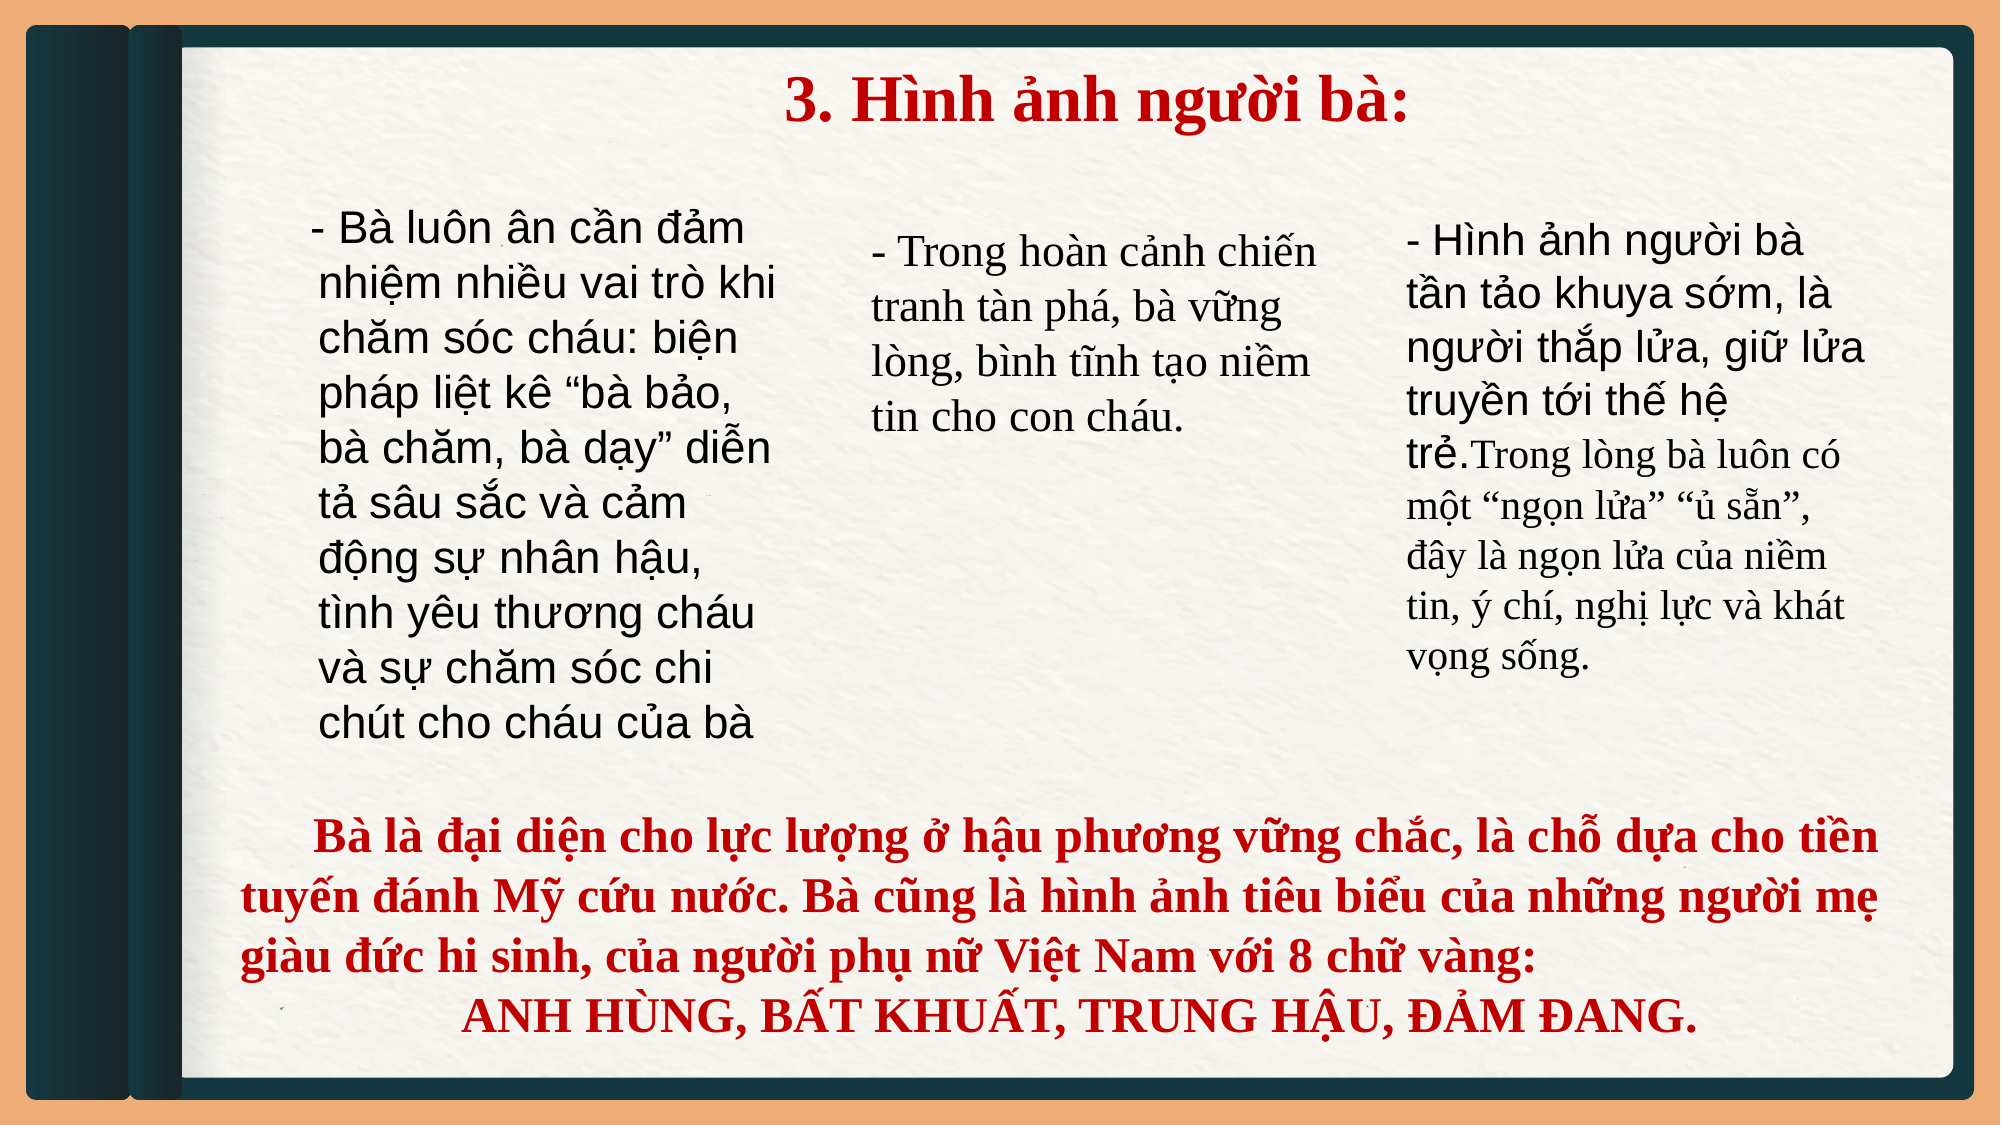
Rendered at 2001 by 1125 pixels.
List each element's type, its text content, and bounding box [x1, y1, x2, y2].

text_box - Trong hoàn cảnh chiến tranh tàn phá, bà vững lòng, bình tĩnh tạo niềm tin cho con cháu. [851, 233, 1342, 428]
picture [182, 47, 1954, 1078]
text_box Bà là đại diện cho lực lượng ở hậu phương vững chắc, là chỗ dựa cho tiền tuyến đánh Mỹ cứu nước. Bà cũng là hình ảnh tiêu biểu của những người mẹ giàu đức hi sinh, của người phụ nữ Việt Nam với 8 chữ vàng: ANH HÙNG, BẤT KHUẤT, TRUNG HẬU, ĐẢM ĐANG. [225, 795, 1948, 1050]
subtitle - Bà luôn ân cần đảm nhiệm nhiều vai trò khi chăm sóc cháu: biện pháp liệt kê “bà bảo, bà chăm, bà dạy” diễn tả sâu sắc và cảm động sự nhân hậu, tình yêu thương cháu và sự chăm sóc chi chút cho cháu của bà [228, 204, 805, 741]
title 3. Hình ảnh người bà: [764, 34, 1478, 165]
subtitle - Hình ảnh người bà tần tảo khuya sớm, là người thắp lửa, giữ lửa truyền tới thế hệ trẻ.Trong lòng bà luôn có một “ngọn lửa” “ủ sẵn”, đây là ngọn lửa của niềm tin, ý chí, nghị lực và khát vọng sống. [1386, 347, 1898, 542]
